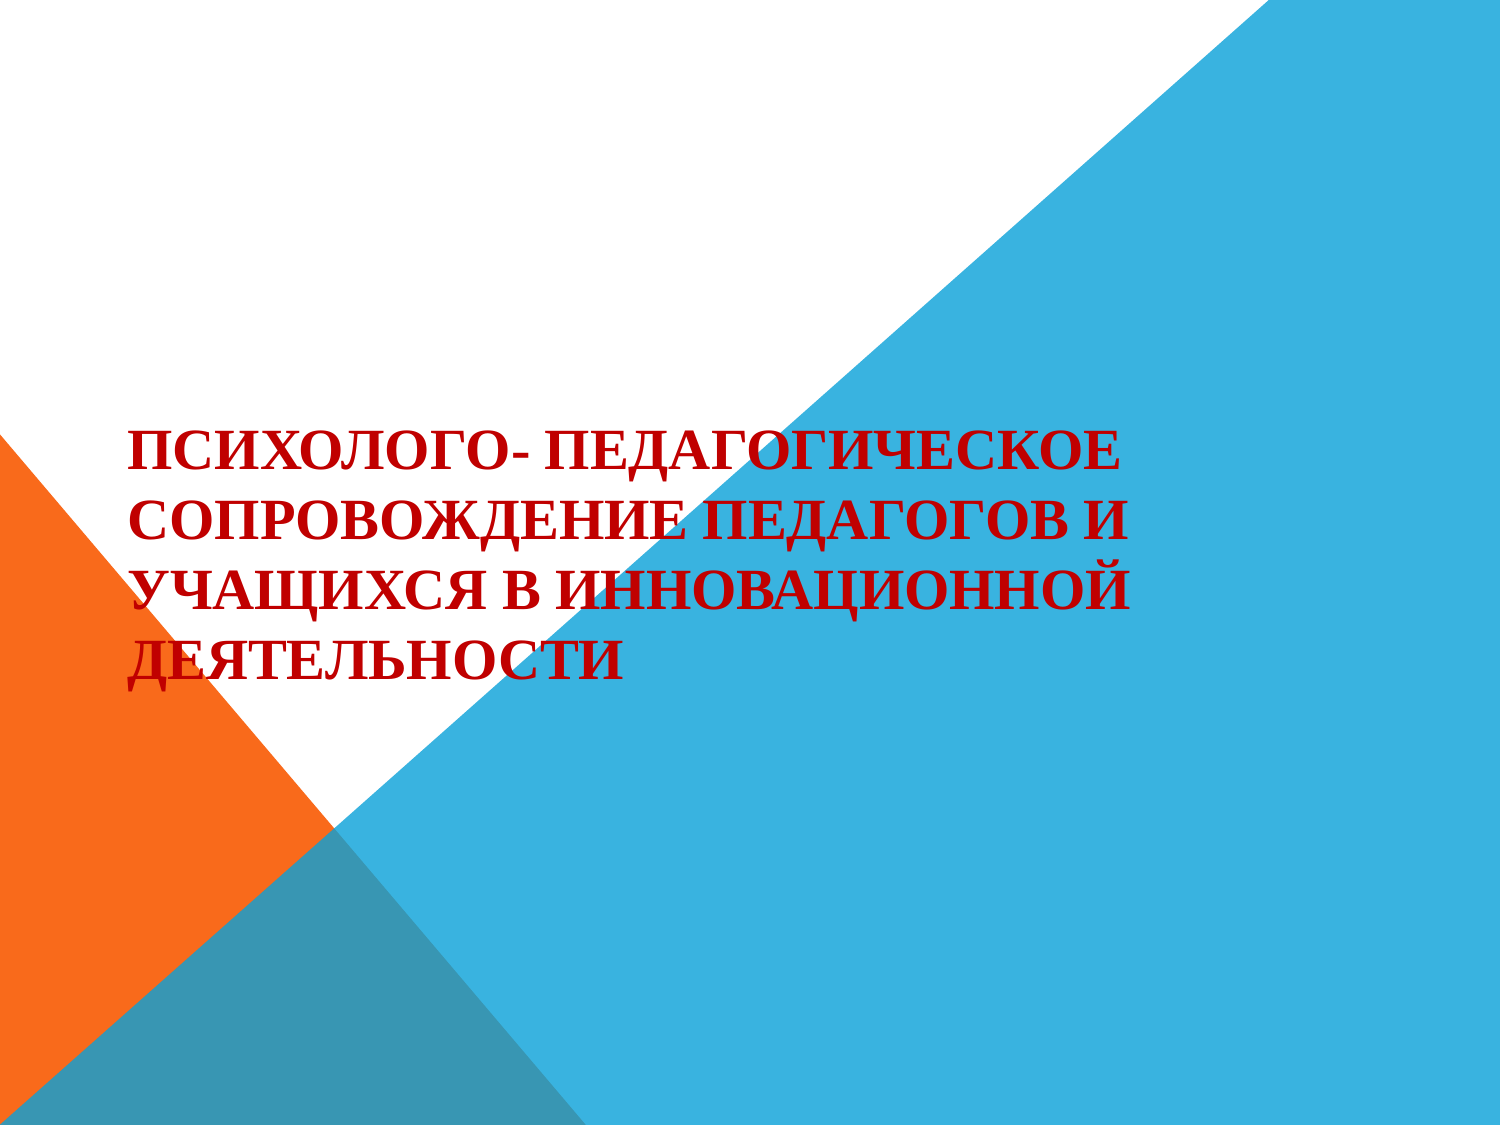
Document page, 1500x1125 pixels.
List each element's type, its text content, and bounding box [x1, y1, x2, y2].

title ПСИХОЛОГО- ПЕДАГОГИЧЕСКОЕ СОПРОВОЖДЕНИЕ ПЕДАГОГОВ И УЧАЩИХСЯ В ИННОВАЦИОННОЙ ДЕЯТЕЛЬНОСТИ [112, 149, 1388, 693]
